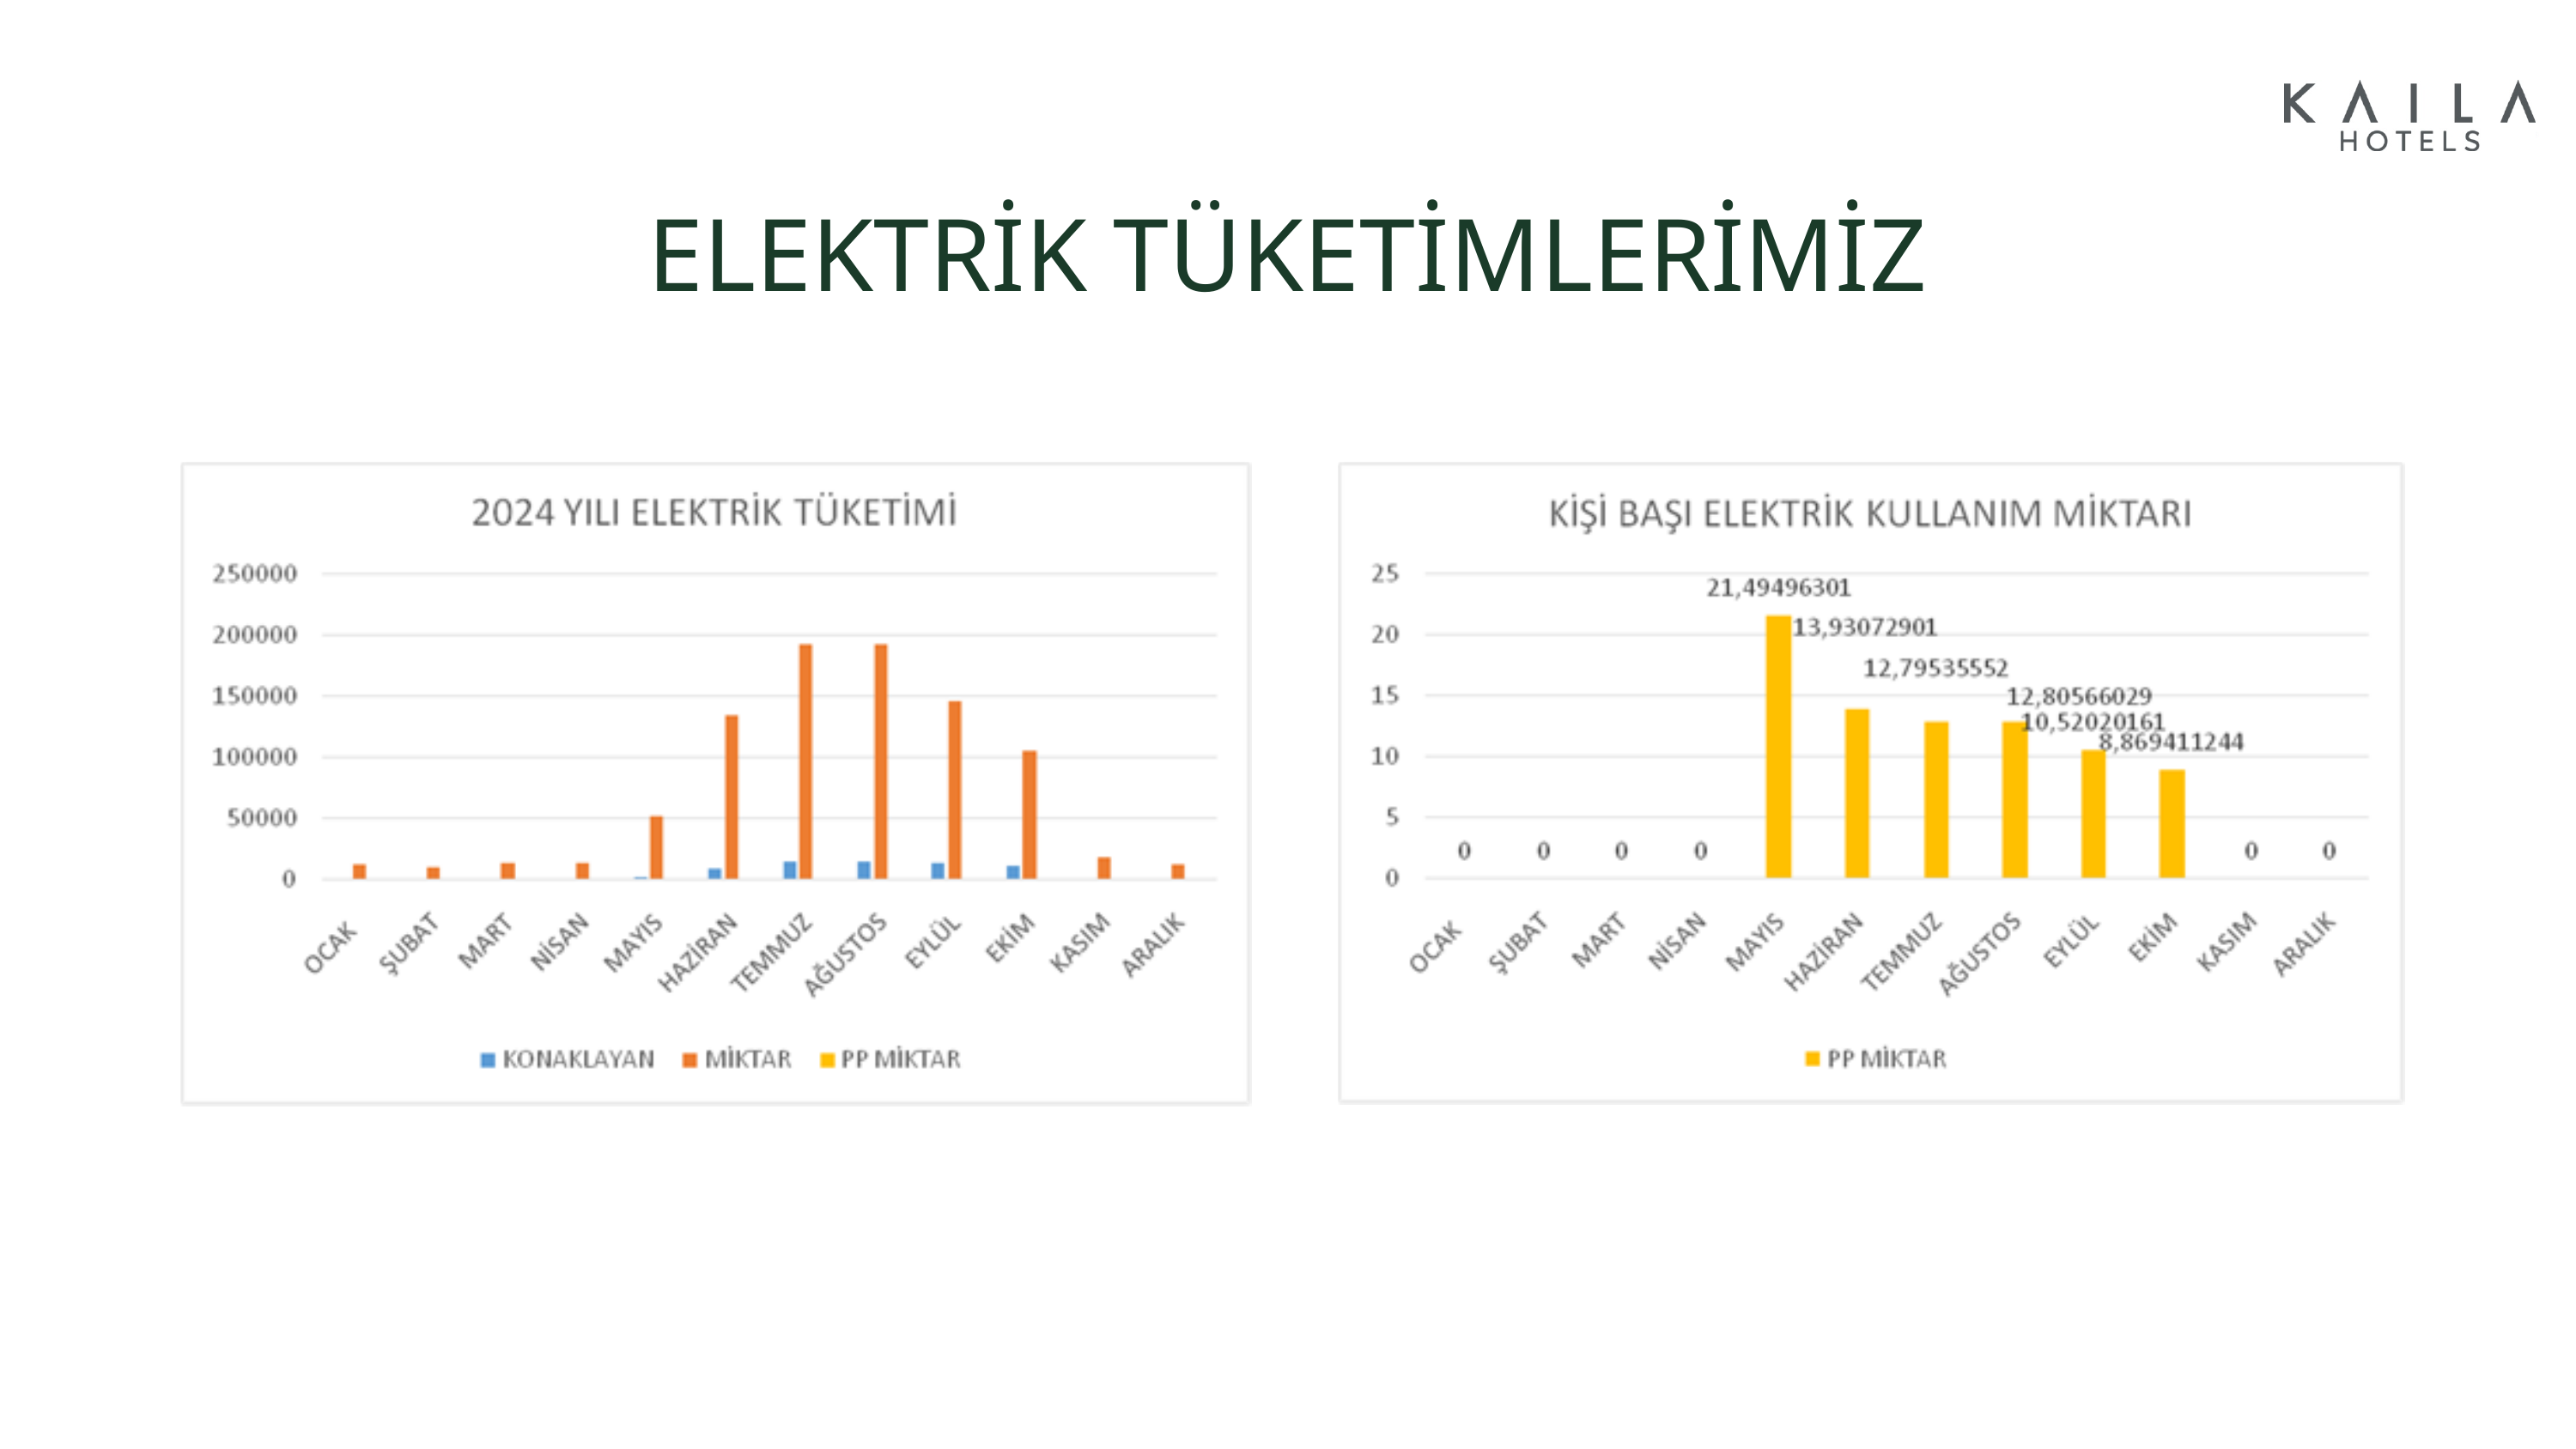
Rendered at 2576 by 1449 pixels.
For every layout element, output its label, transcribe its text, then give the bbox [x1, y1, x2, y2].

picture [180, 462, 1252, 1107]
text_box ELEKTRİK TÜKETİMLERİMİZ [347, 191, 2229, 312]
picture [2283, 80, 2539, 161]
picture [1338, 462, 2406, 1105]
